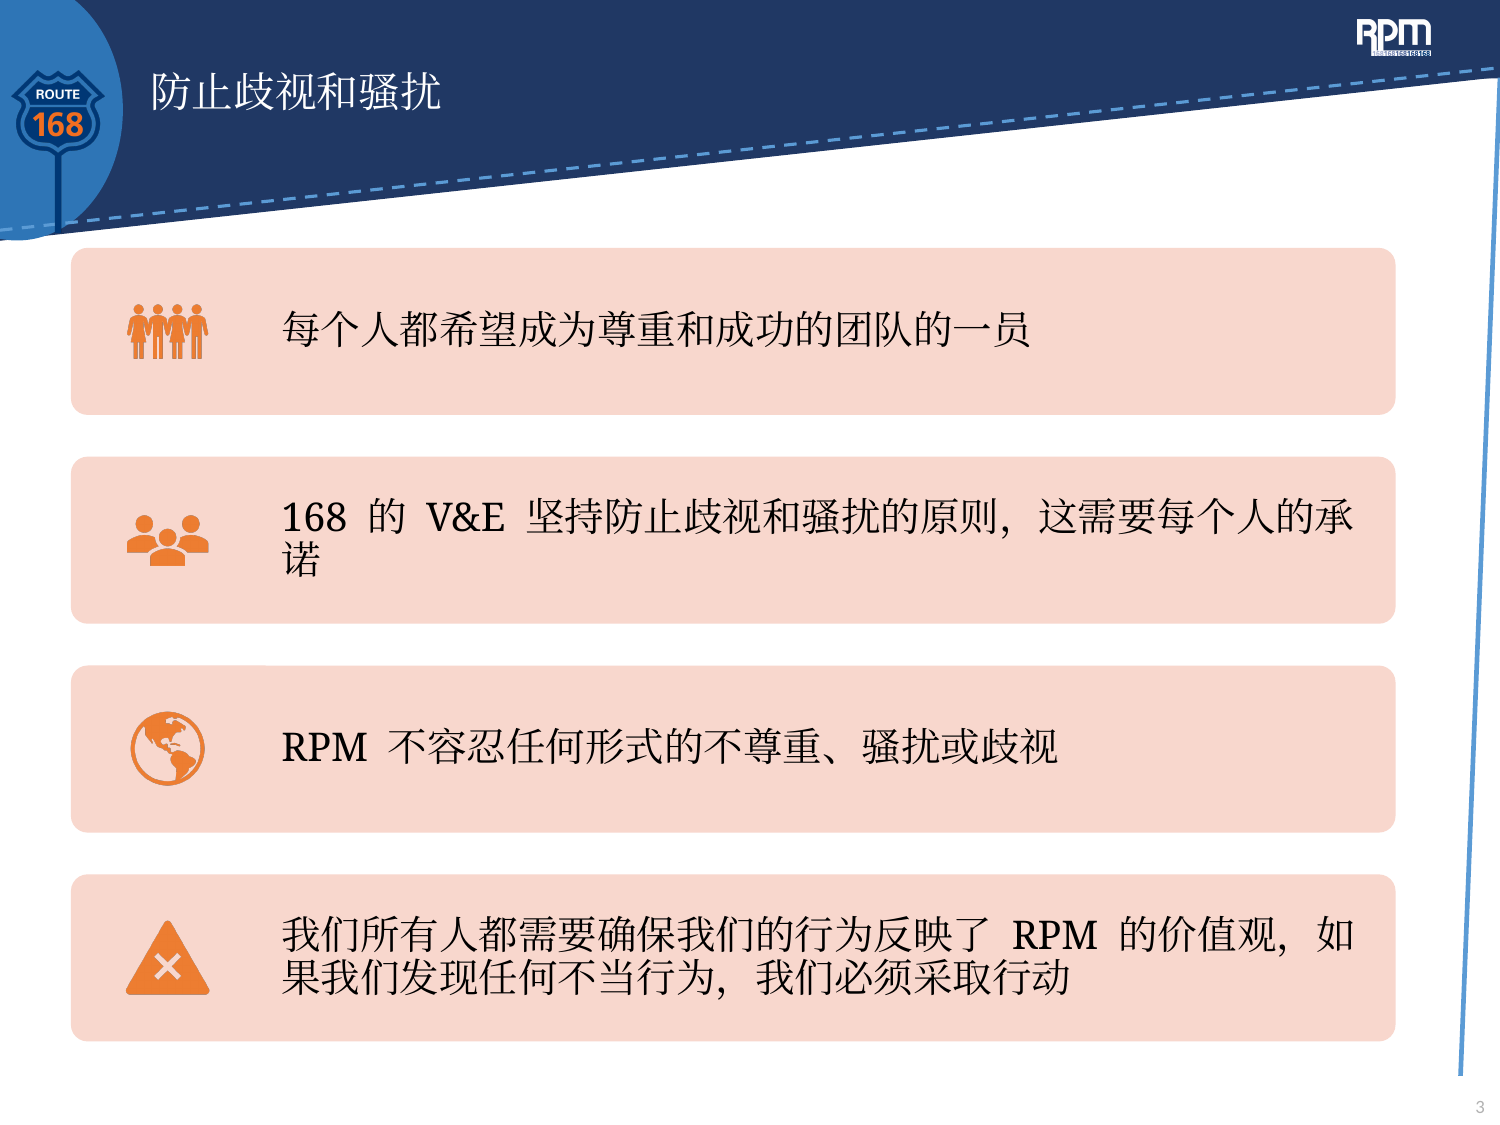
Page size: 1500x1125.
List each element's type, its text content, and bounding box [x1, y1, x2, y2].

picture [11, 70, 105, 233]
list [70, 247, 1396, 1042]
title 防止歧视和骚扰 [135, 29, 1343, 160]
slide_number 3 [1421, 1075, 1500, 1125]
picture [1357, 19, 1431, 56]
